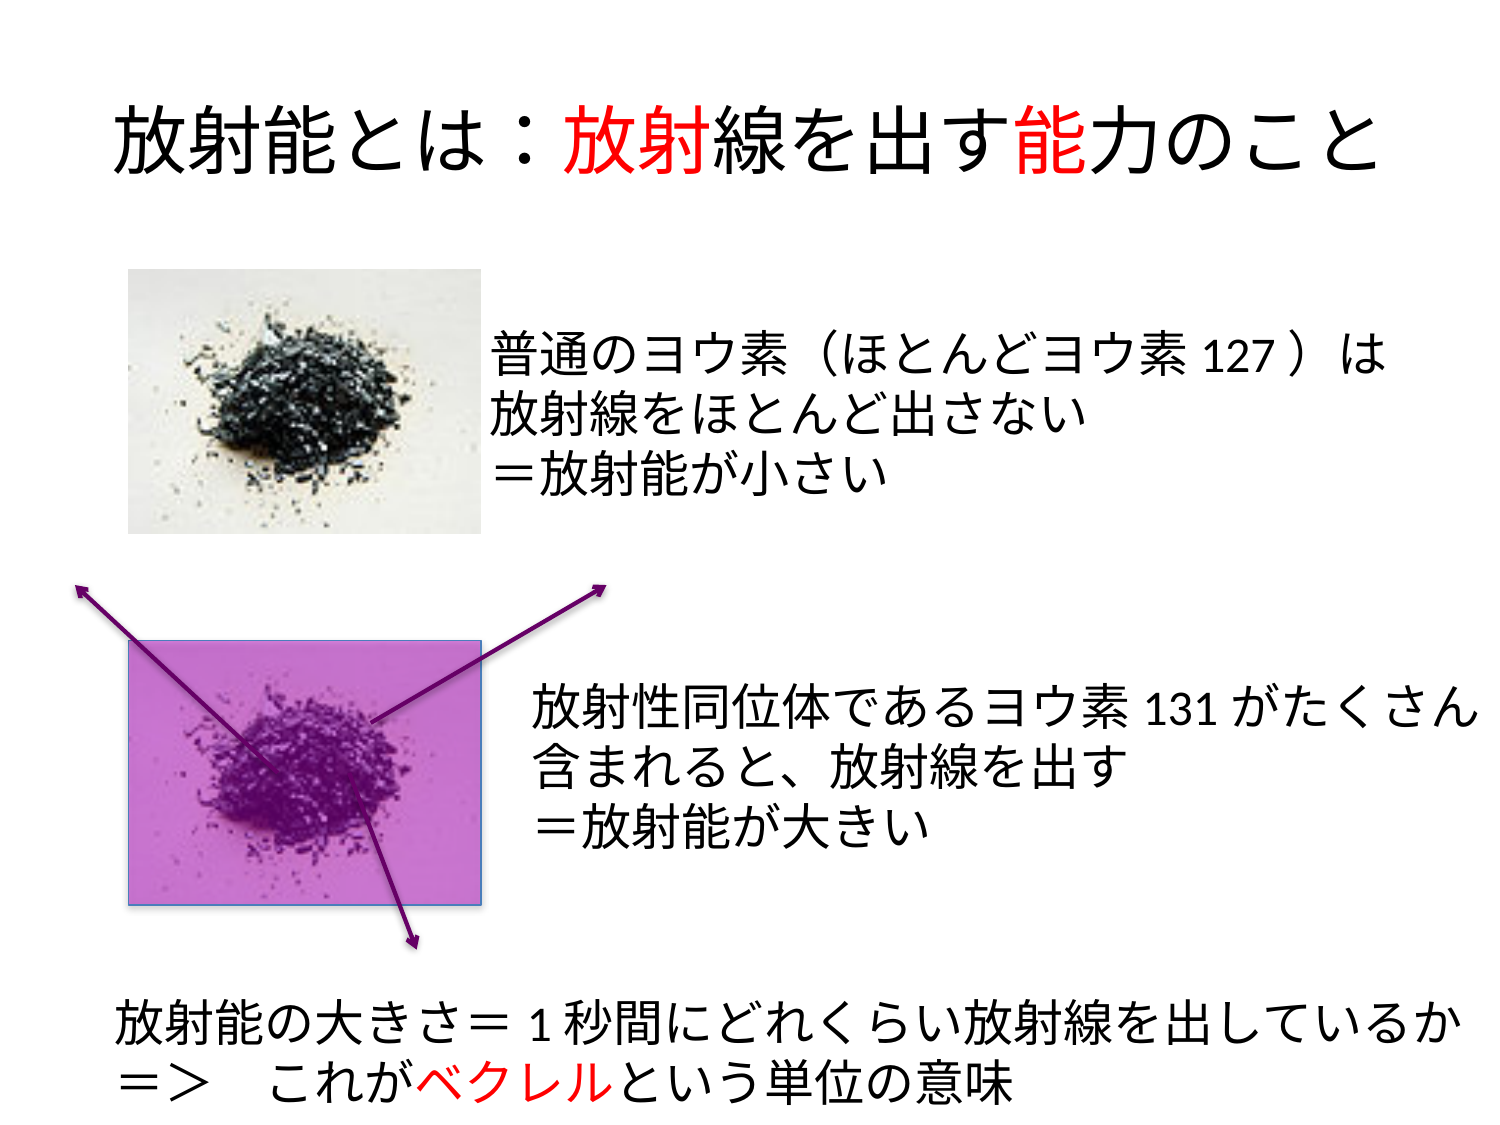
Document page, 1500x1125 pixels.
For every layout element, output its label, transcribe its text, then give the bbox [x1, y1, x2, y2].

text_box 放射性同位体であるヨウ素131がたくさん 含まれると、放射線を出す ＝放射能が大きい [516, 668, 1496, 863]
picture [128, 269, 482, 534]
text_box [74, 584, 278, 774]
text_box 普通のヨウ素（ほとんどヨウ素127）は 放射線をほとんど出さない ＝放射能が小さい [487, 315, 1403, 511]
text_box 放射能の大きさ＝1秒間にどれくらい放射線を出しているか ＝＞ これがベクレルという単位の意味 [99, 983, 1500, 1119]
picture [128, 640, 482, 906]
title 放射能とは：放射線を出す能力のこと [75, 45, 1425, 233]
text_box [370, 584, 607, 724]
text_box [348, 772, 417, 950]
